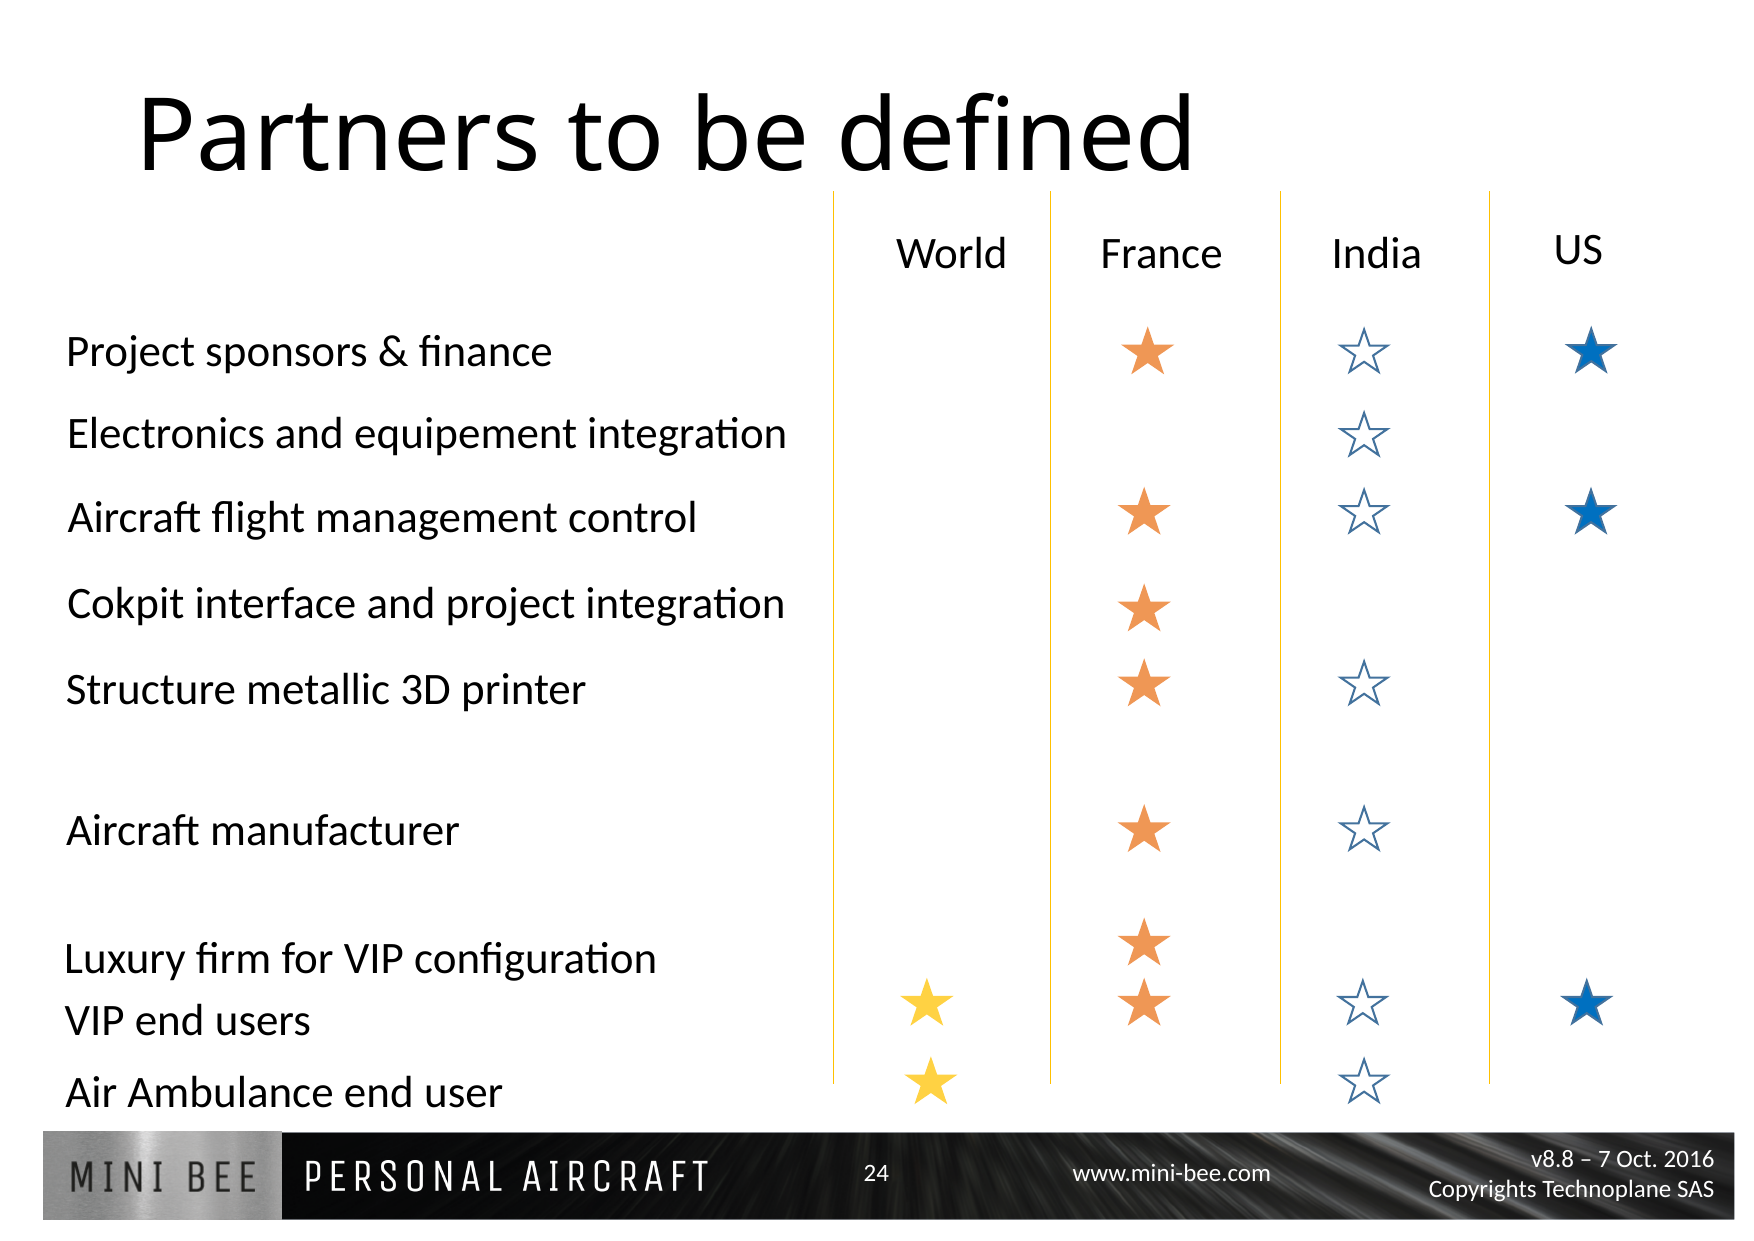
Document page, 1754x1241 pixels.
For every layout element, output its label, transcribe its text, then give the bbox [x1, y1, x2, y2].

slide_number 24 [816, 1149, 937, 1195]
text_box [1336, 977, 1390, 1026]
text_box India [1316, 216, 1438, 286]
text_box [1564, 325, 1618, 374]
text_box [1121, 326, 1175, 375]
text_box [1337, 326, 1391, 375]
text_box Electronics and equipement integration [52, 396, 804, 465]
text_box Cokpit interface and project integration [52, 565, 802, 635]
text_box US [1538, 212, 1619, 282]
text_box France [1085, 216, 1238, 286]
text_box [1117, 486, 1171, 535]
text_box [1117, 583, 1171, 632]
text_box [1117, 977, 1171, 1026]
text_box [904, 1056, 958, 1105]
text_box [1337, 1056, 1391, 1105]
text_box [1337, 409, 1391, 458]
text_box Aircraft flight management control [52, 479, 714, 549]
text_box [1117, 917, 1171, 966]
text_box Project sponsors & finance [51, 313, 569, 383]
text_box VIP end users [49, 983, 327, 1052]
text_box [1117, 658, 1171, 707]
title Partners to be defined [120, 66, 1634, 210]
text_box Air Ambulance end user [50, 1054, 520, 1124]
text_box Luxury firm for VIP configuration [49, 921, 673, 991]
text_box [1337, 486, 1391, 535]
text_box Aircraft manufacturer [51, 793, 476, 863]
text_box World [881, 216, 1023, 286]
text_box [1560, 977, 1614, 1026]
text_box Structure metallic 3D printer [51, 652, 603, 722]
picture [43, 1131, 1739, 1220]
text_box [900, 977, 954, 1026]
text_box [1117, 804, 1171, 853]
text_box [1337, 658, 1391, 707]
text_box [1337, 804, 1391, 853]
text_box [1564, 486, 1618, 535]
